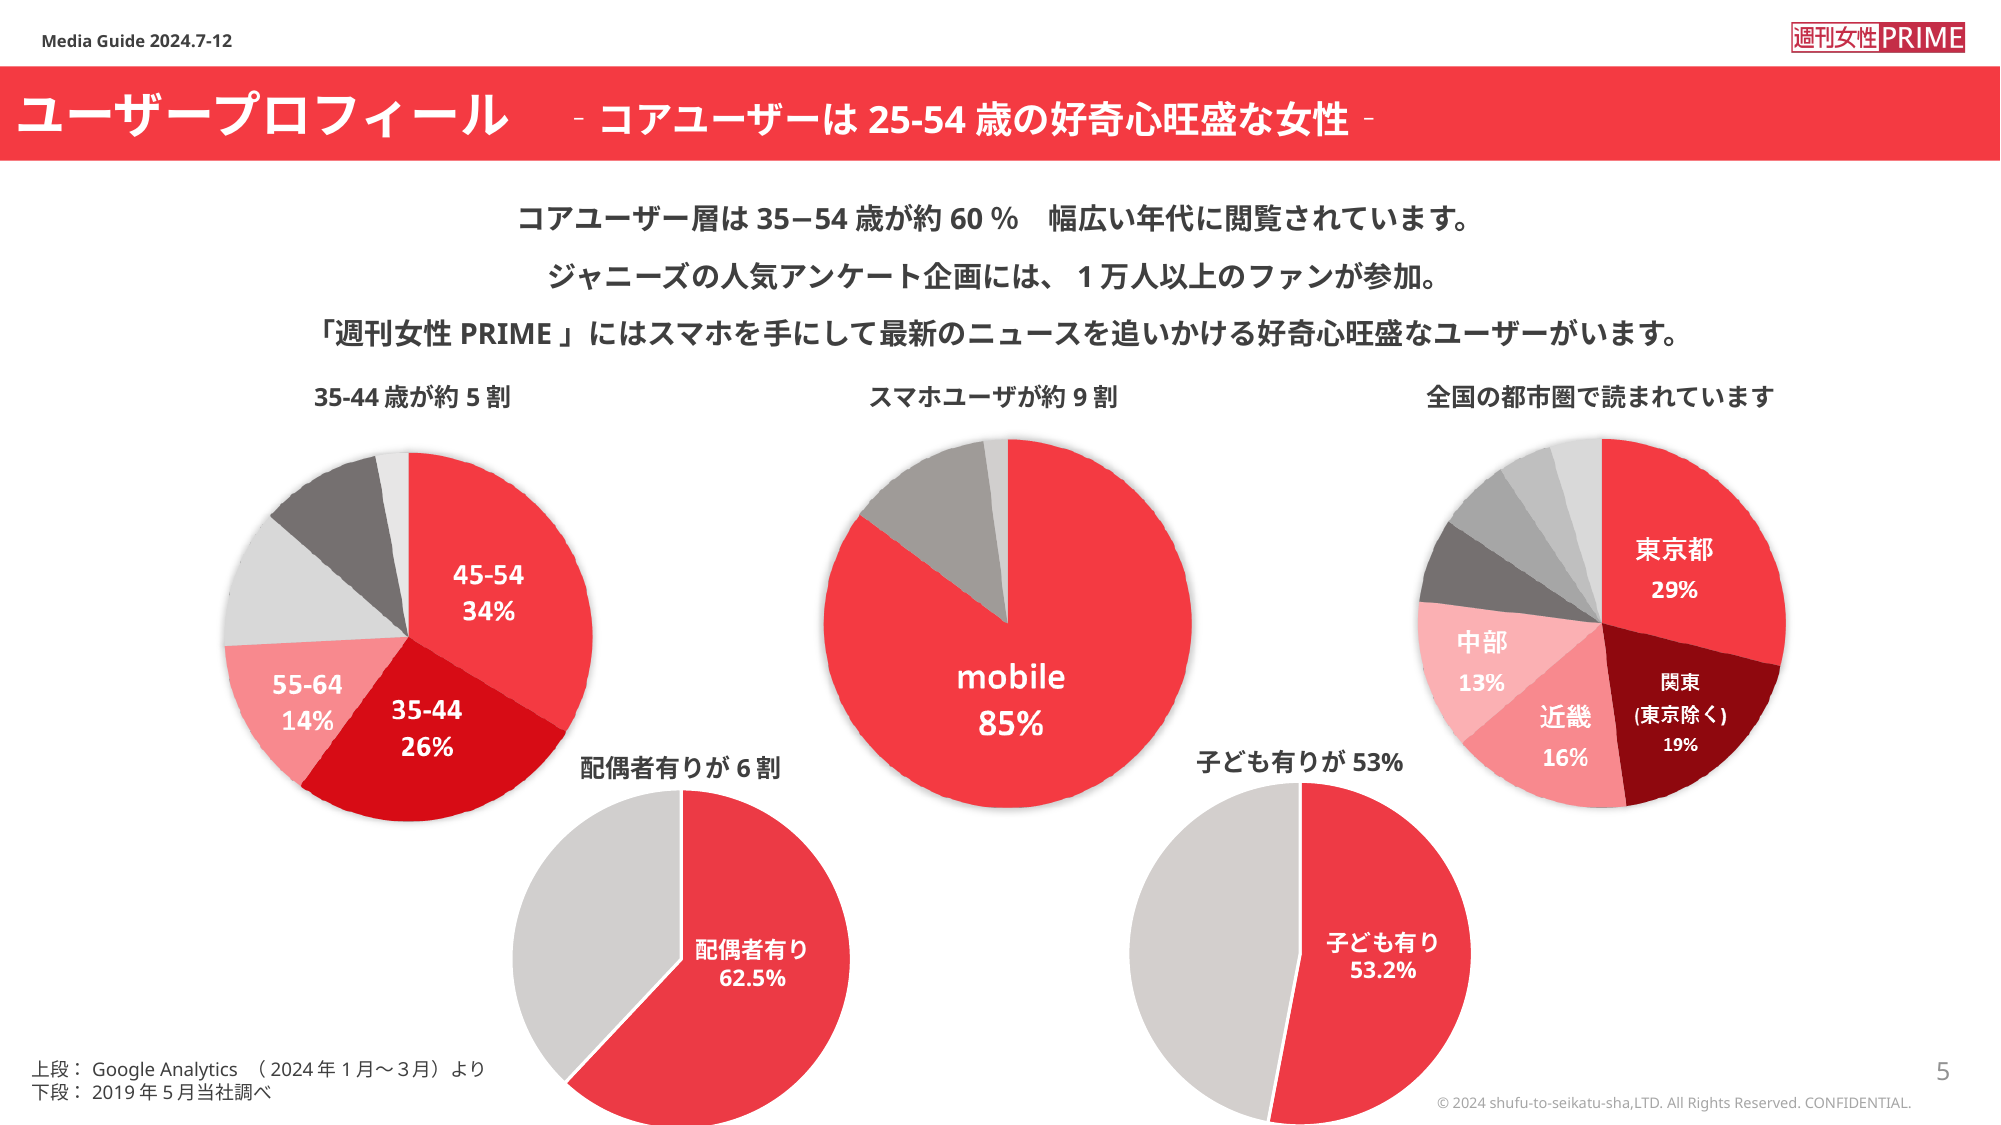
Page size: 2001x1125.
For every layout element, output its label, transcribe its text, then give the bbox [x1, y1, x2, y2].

text_box ユーザープロフィール ‐コアユーザーは25-54歳の好奇心旺盛な女性‐ [0, 76, 1905, 152]
text_box 35-44歳が約5割 [298, 373, 527, 419]
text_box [415, 828, 948, 1125]
text_box コアユーザー層は35−54歳が約60％ 幅広い年代に閲覧されています。 ジャニーズの人気アンケート企画には、1万人以上のファンが参加。 「週刊女性PRIME」にはスマホを手にして最新のニュースを追いかける好奇心旺盛なユーザーがいます。 [300, 177, 1700, 356]
text_box スマホユーザが約9割 [843, 373, 1143, 418]
slide_number 4 [1578, 1042, 1966, 1103]
picture [67, 418, 1943, 842]
text_box 全国の都市圏で読まれています [1409, 373, 1794, 418]
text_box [1022, 828, 1578, 1125]
picture [1791, 22, 1966, 53]
text_box 上段：Google Analytics （2024年1月～３月）より 下段：2019年5月当社調べ [16, 1050, 415, 1111]
